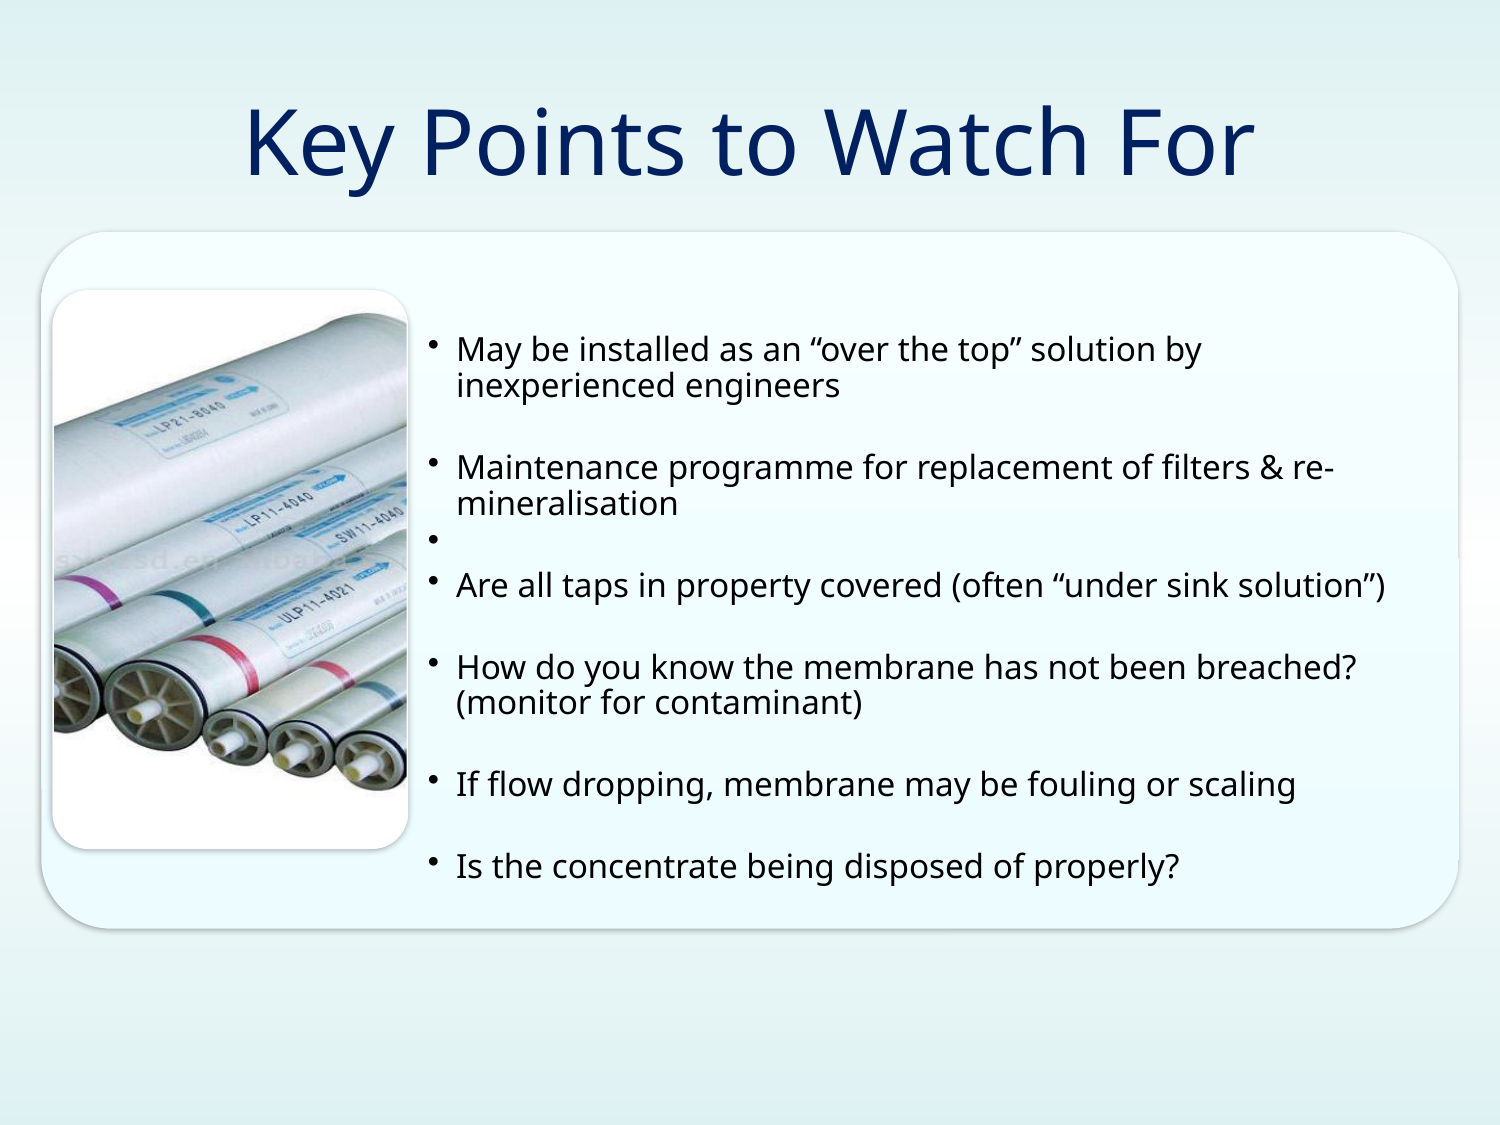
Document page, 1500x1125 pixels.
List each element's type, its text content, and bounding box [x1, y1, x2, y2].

title Key Points to Watch For [75, 45, 1425, 230]
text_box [41, 231, 1459, 929]
